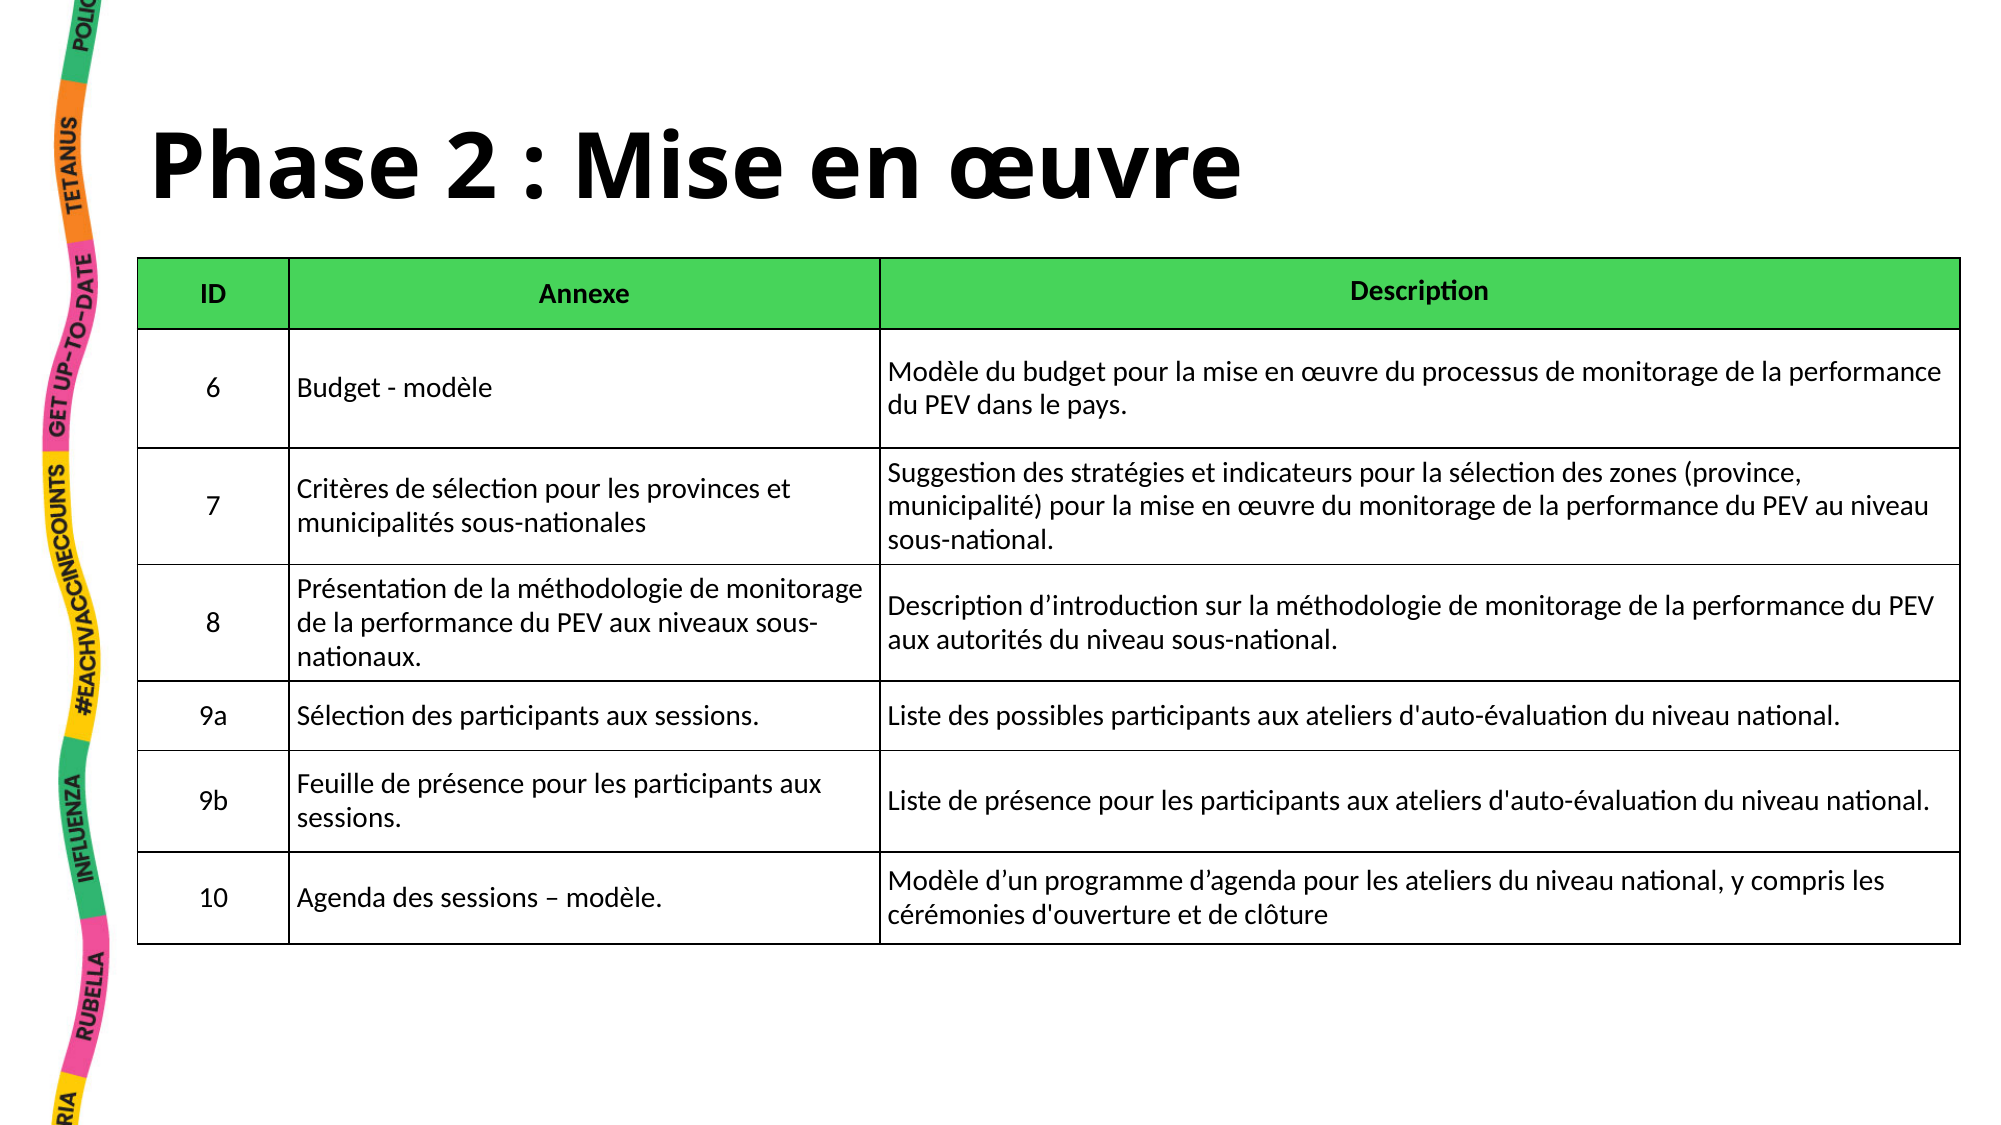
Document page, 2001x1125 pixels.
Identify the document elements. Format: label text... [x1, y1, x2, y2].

table_cell Feuille de présence pour les participants aux sessions. [290, 751, 879, 851]
table_header Description [881, 259, 1959, 328]
table_cell 10 [138, 853, 288, 943]
table_cell Sélection des participants aux sessions. [290, 682, 879, 750]
table_cell 7 [138, 449, 288, 564]
table_cell 8 [138, 565, 288, 680]
title Phase 2 : Mise en œuvre [137, 59, 1939, 257]
table_cell Liste des possibles participants aux ateliers d'auto-évaluation du niveau national. [881, 682, 1959, 750]
table_cell 6 [138, 330, 288, 447]
table_cell 9b [138, 751, 288, 851]
table_cell Suggestion des stratégies et indicateurs pour la sélection des zones (province, municipalité) pour la mise en œuvre du monitorage de la performance du PEV au niveau sous-national. [881, 449, 1959, 564]
table_cell Modèle d’un programme d’agenda pour les ateliers du niveau national, y compris les cérémonies d'ouverture et de clôture [881, 853, 1959, 943]
table_cell 9a [138, 682, 288, 750]
table_cell Budget - modèle [290, 330, 879, 447]
table_header ID [138, 259, 288, 328]
table_cell Description d’introduction sur la méthodologie de monitorage de la performance du PEV aux autorités du niveau sous-national. [881, 565, 1959, 680]
picture [0, 0, 2001, 1125]
table_cell Critères de sélection pour les provinces et municipalités sous-nationales [290, 449, 879, 564]
table_header Annexe [290, 259, 879, 328]
table_cell Présentation de la méthodologie de monitorage de la performance du PEV aux niveaux sous-nationaux. [290, 565, 879, 680]
table_cell Modèle du budget pour la mise en œuvre du processus de monitorage de la performance du PEV dans le pays. [881, 330, 1959, 447]
table_cell Agenda des sessions – modèle. [290, 853, 879, 943]
table_cell Liste de présence pour les participants aux ateliers d'auto-évaluation du niveau national. [881, 751, 1959, 851]
